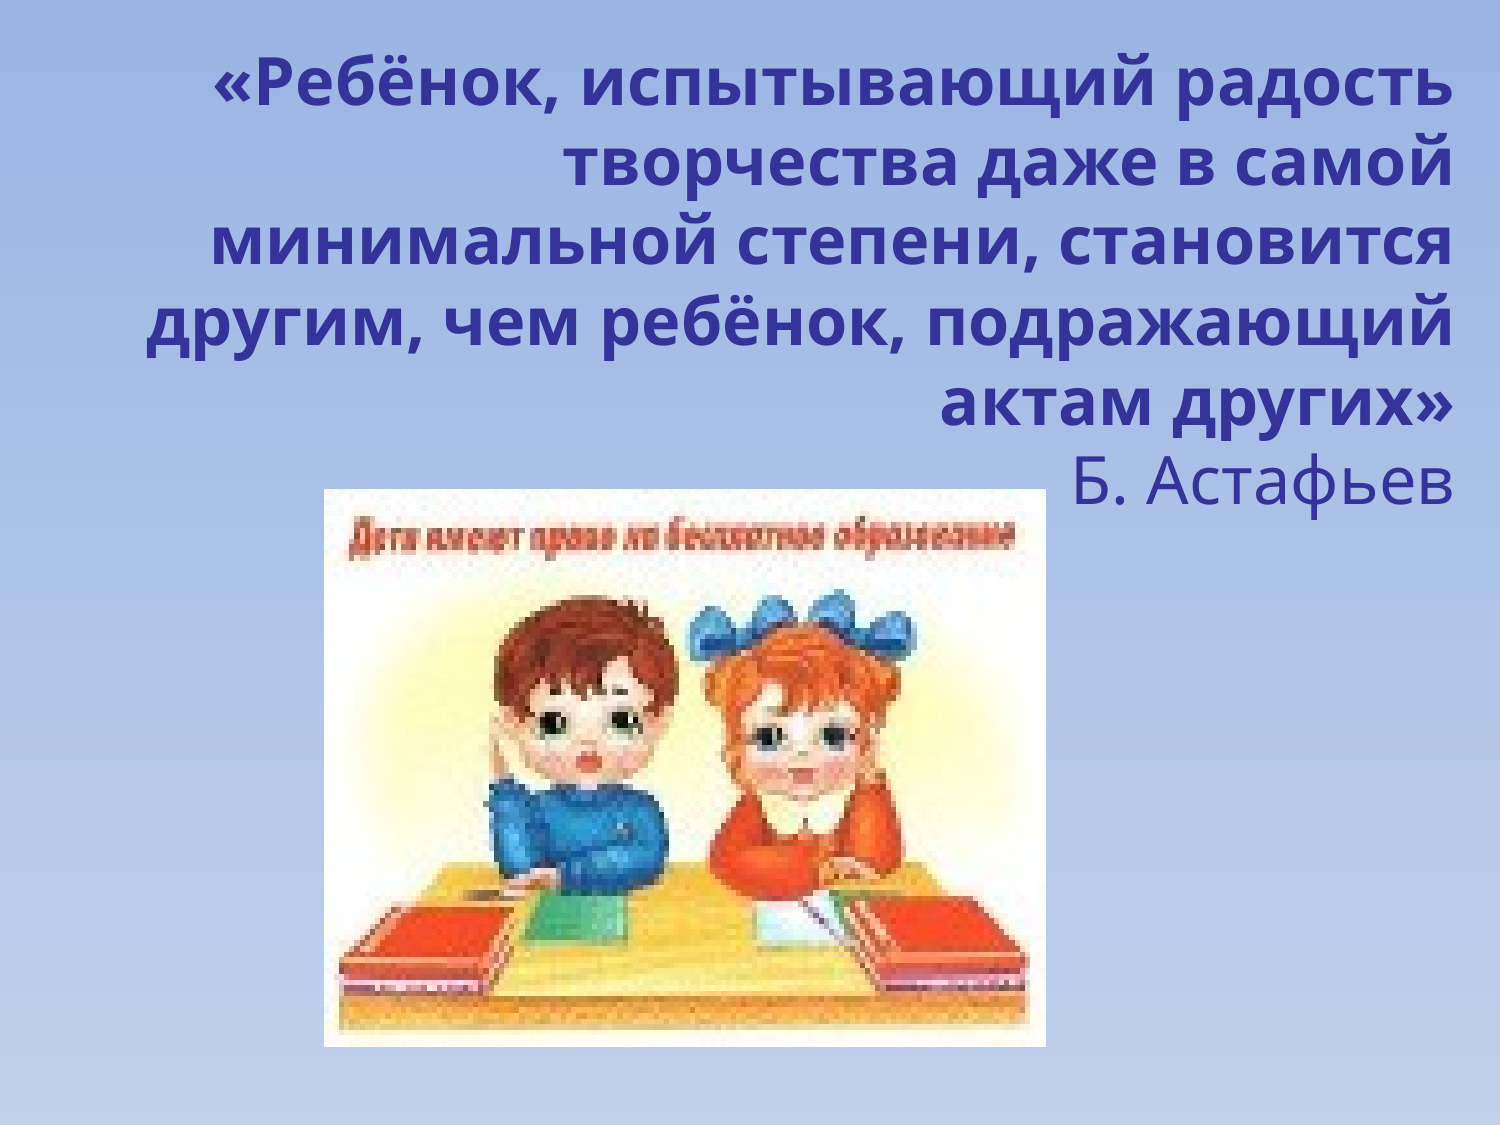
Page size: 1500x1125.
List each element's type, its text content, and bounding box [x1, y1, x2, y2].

picture [324, 489, 1046, 1048]
list «Ребёнок, испытывающий радость творчества даже в самой минимальной степени, становится другим, чем ребёнок, подражающий актам других» Б. Астафьев [29, 30, 1471, 1094]
